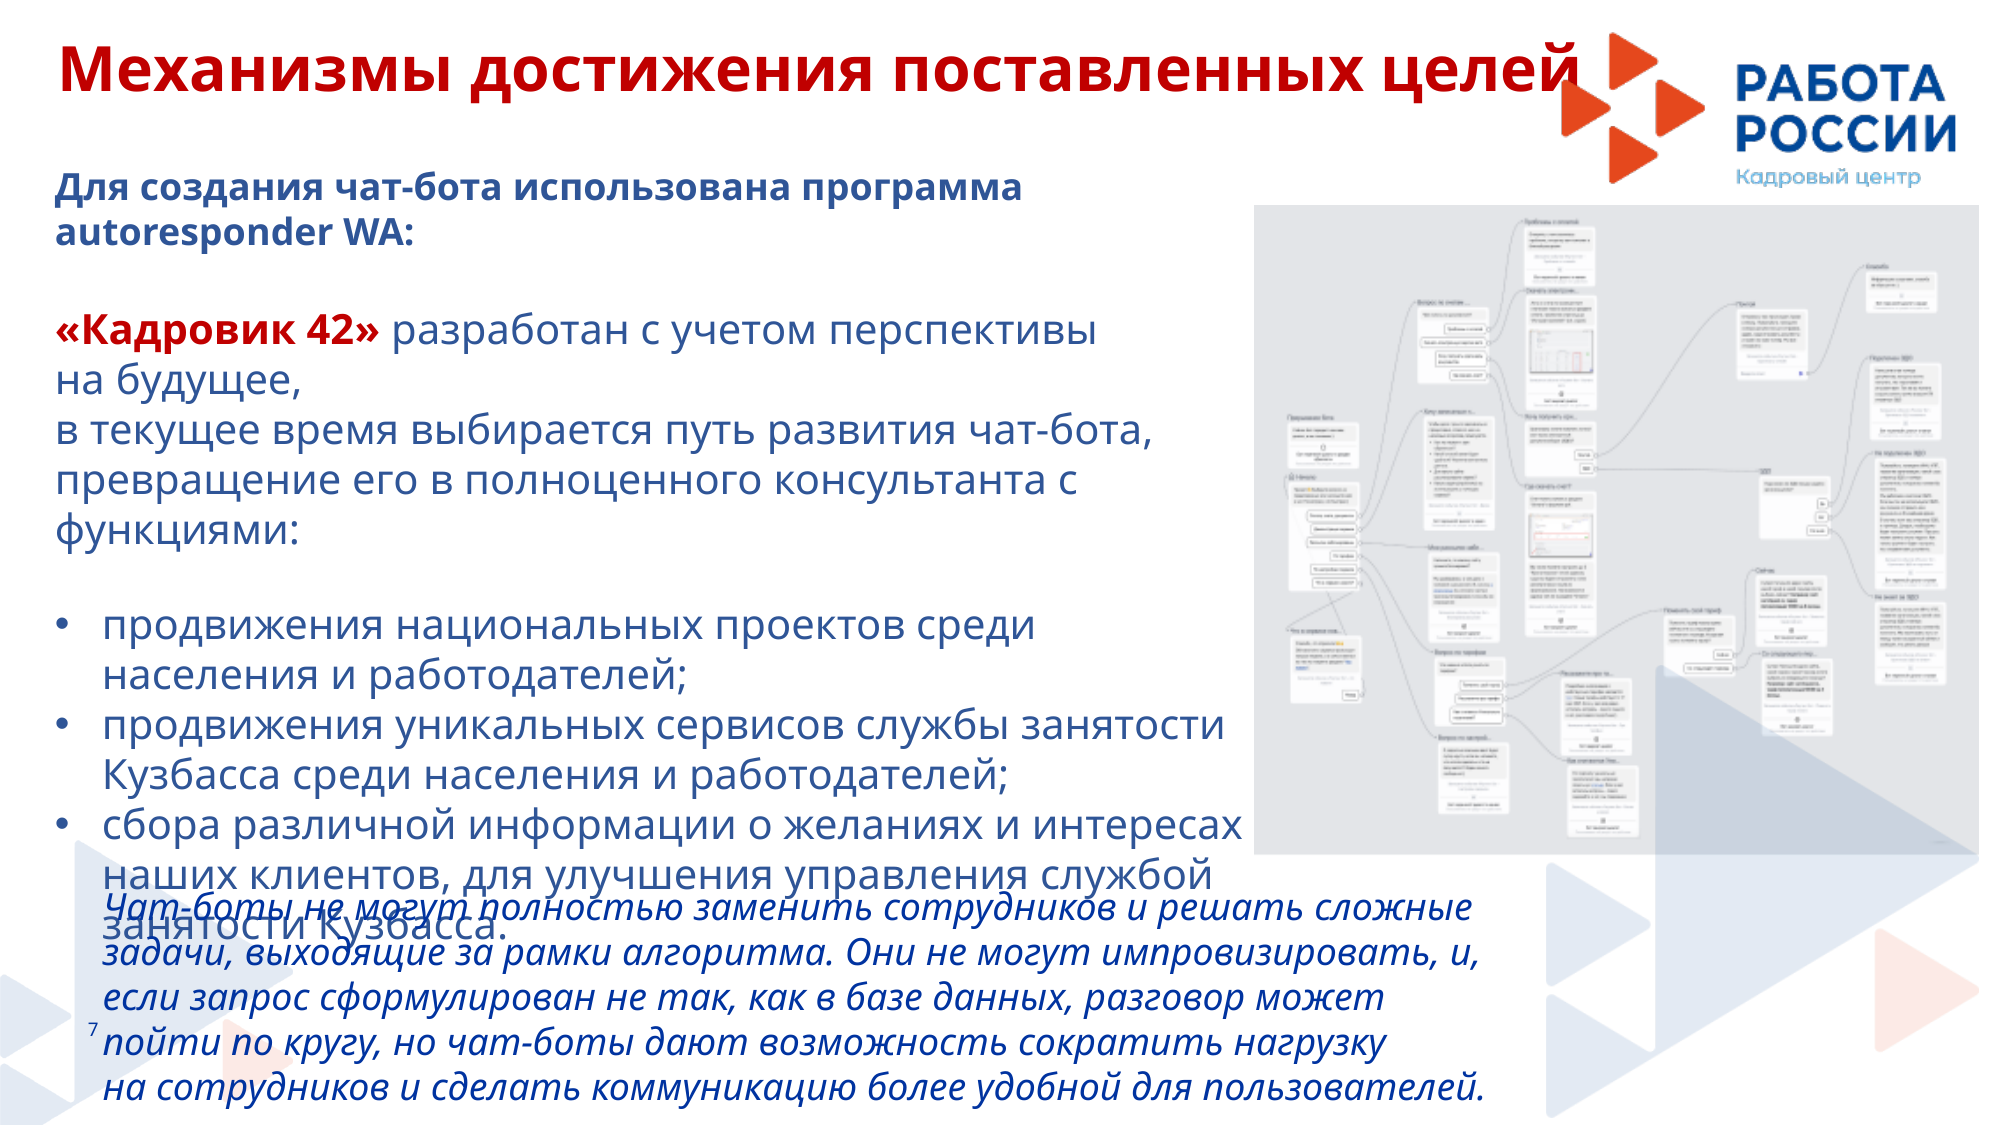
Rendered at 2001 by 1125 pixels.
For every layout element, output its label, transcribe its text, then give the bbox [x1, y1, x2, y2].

picture [0, 840, 293, 1125]
text_box Чат-боты не могут полностью заменить сотрудников и решать сложные задачи, выходящие за рамки алгоритма. Они не могут импровизировать, и, если запрос сформулирован не так, как в базе данных, разговор может пойти по кругу, но чат-боты дают возможность сократить нагрузку на сотрудников и сделать коммуникацию более удобной для пользователей. [293, 875, 1530, 1116]
text_box Для создания чат-бота использована программа autoresponder WA: «Кадровик 42» разработан с учетом перспективы на будущее, в текущее время выбирается путь развития чат-бота, превращение его в полноценного консультанта с функциями: продвижения национальных проектов среди населения и работодателей; продвижения уникальных сервисов службы занятости Кузбасса среди населения и работодателей; сбора различной информации о желаниях и интересах наших клиентов, для улучшения управления службой занятости Кузбасса. [40, 155, 1275, 875]
text_box Механизмы достижения поставленных целей [57, 37, 1546, 106]
picture [1546, 27, 1956, 188]
picture [1253, 205, 1979, 1118]
